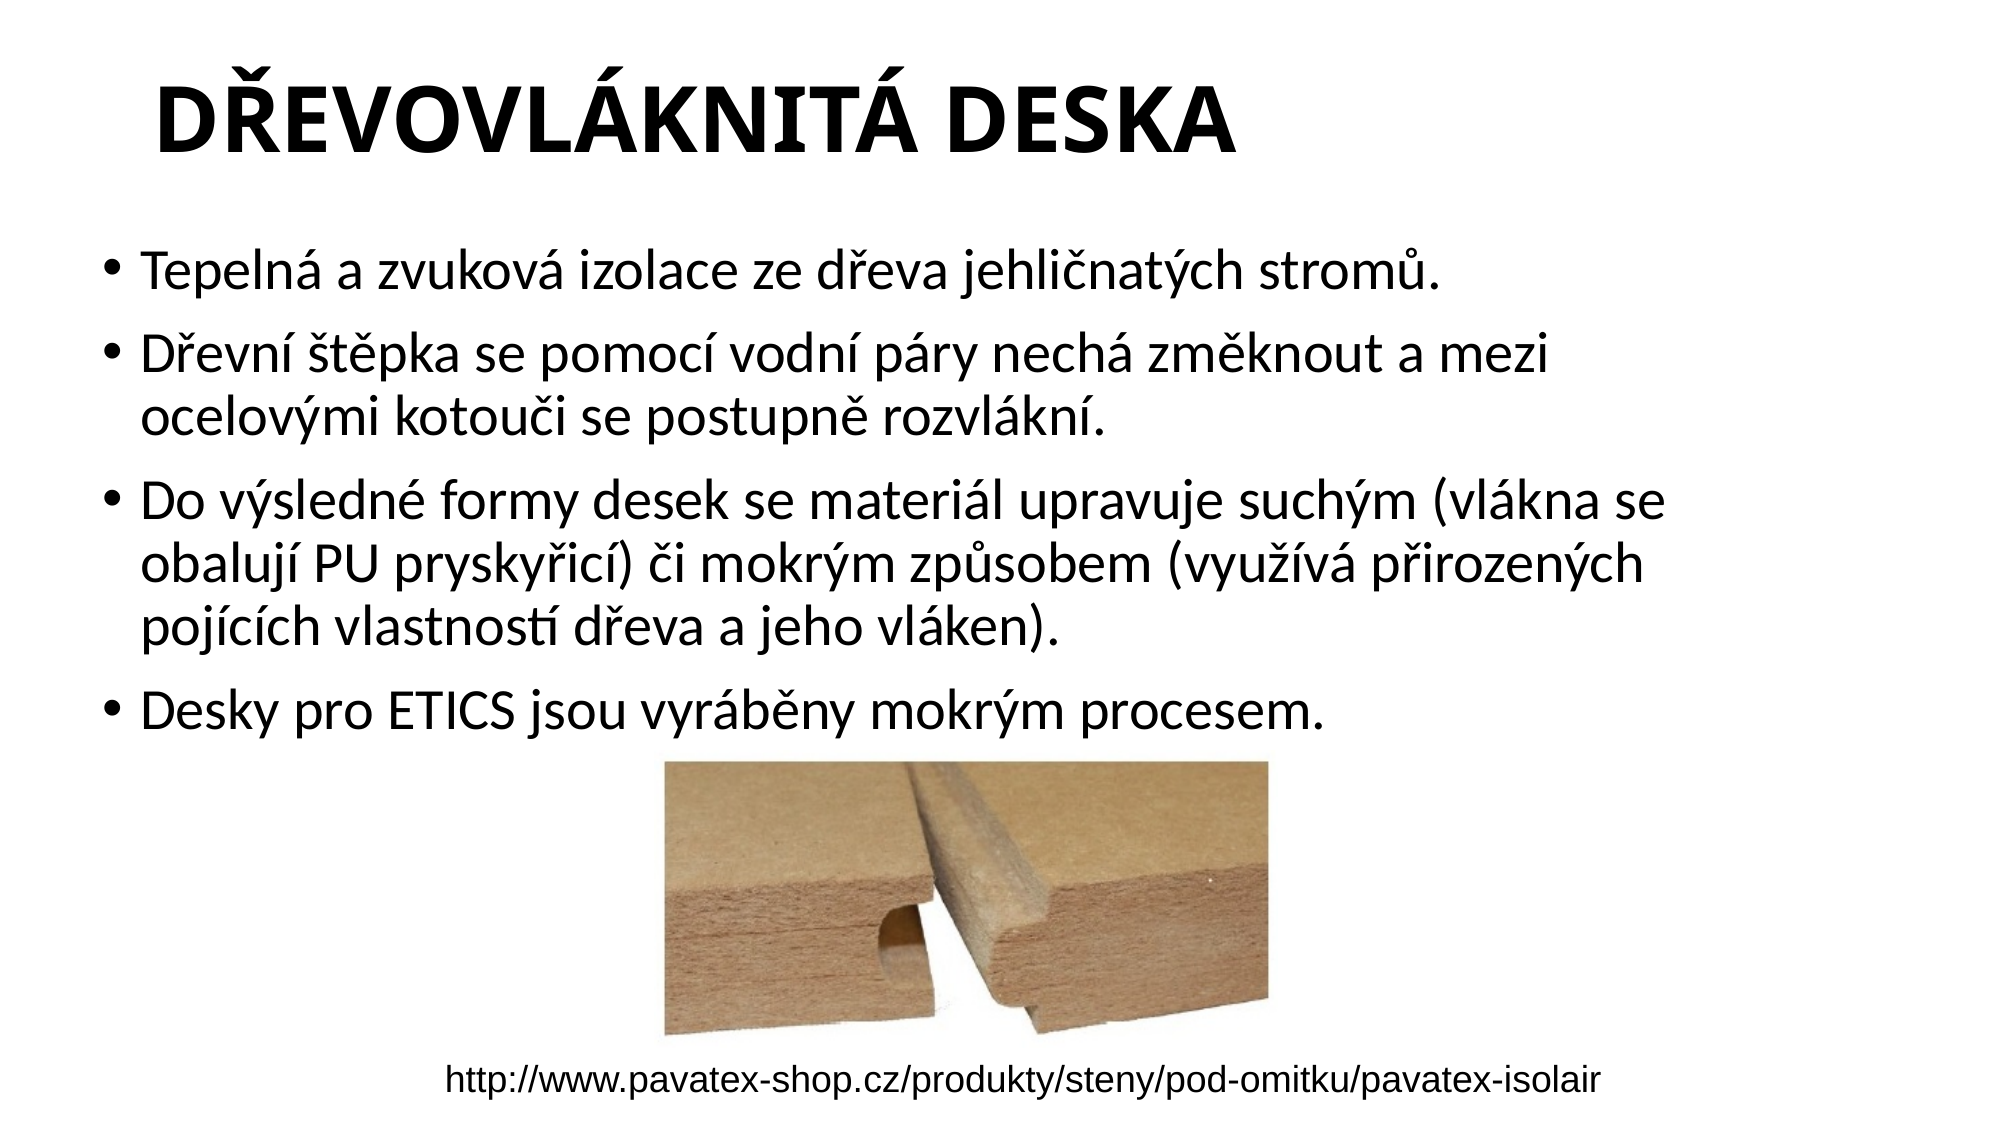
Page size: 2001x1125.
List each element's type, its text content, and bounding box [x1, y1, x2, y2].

text_box http://www.pavatex-shop.cz/produkty/steny/pod-omitku/pavatex-isolair [430, 1047, 1711, 1107]
picture [654, 750, 1278, 1048]
title DŘEVOVLÁKNITÁ DESKA [137, 13, 1863, 232]
list Tepelná a zvuková izolace ze dřeva jehličnatých stromů. Dřevní štěpka se pomocí vodní páry nechá změknout a mezi ocelovými kotouči se postupně rozvlákní. Do výsledné formy desek se materiál upravuje suchým (vlákna se obalují PU pryskyřicí) či mokrým způsobem (využívá přirozených pojících vlastností dřeva a jeho vláken). Desky pro ETICS jsou vyráběny mokrým procesem. [87, 231, 1813, 946]
